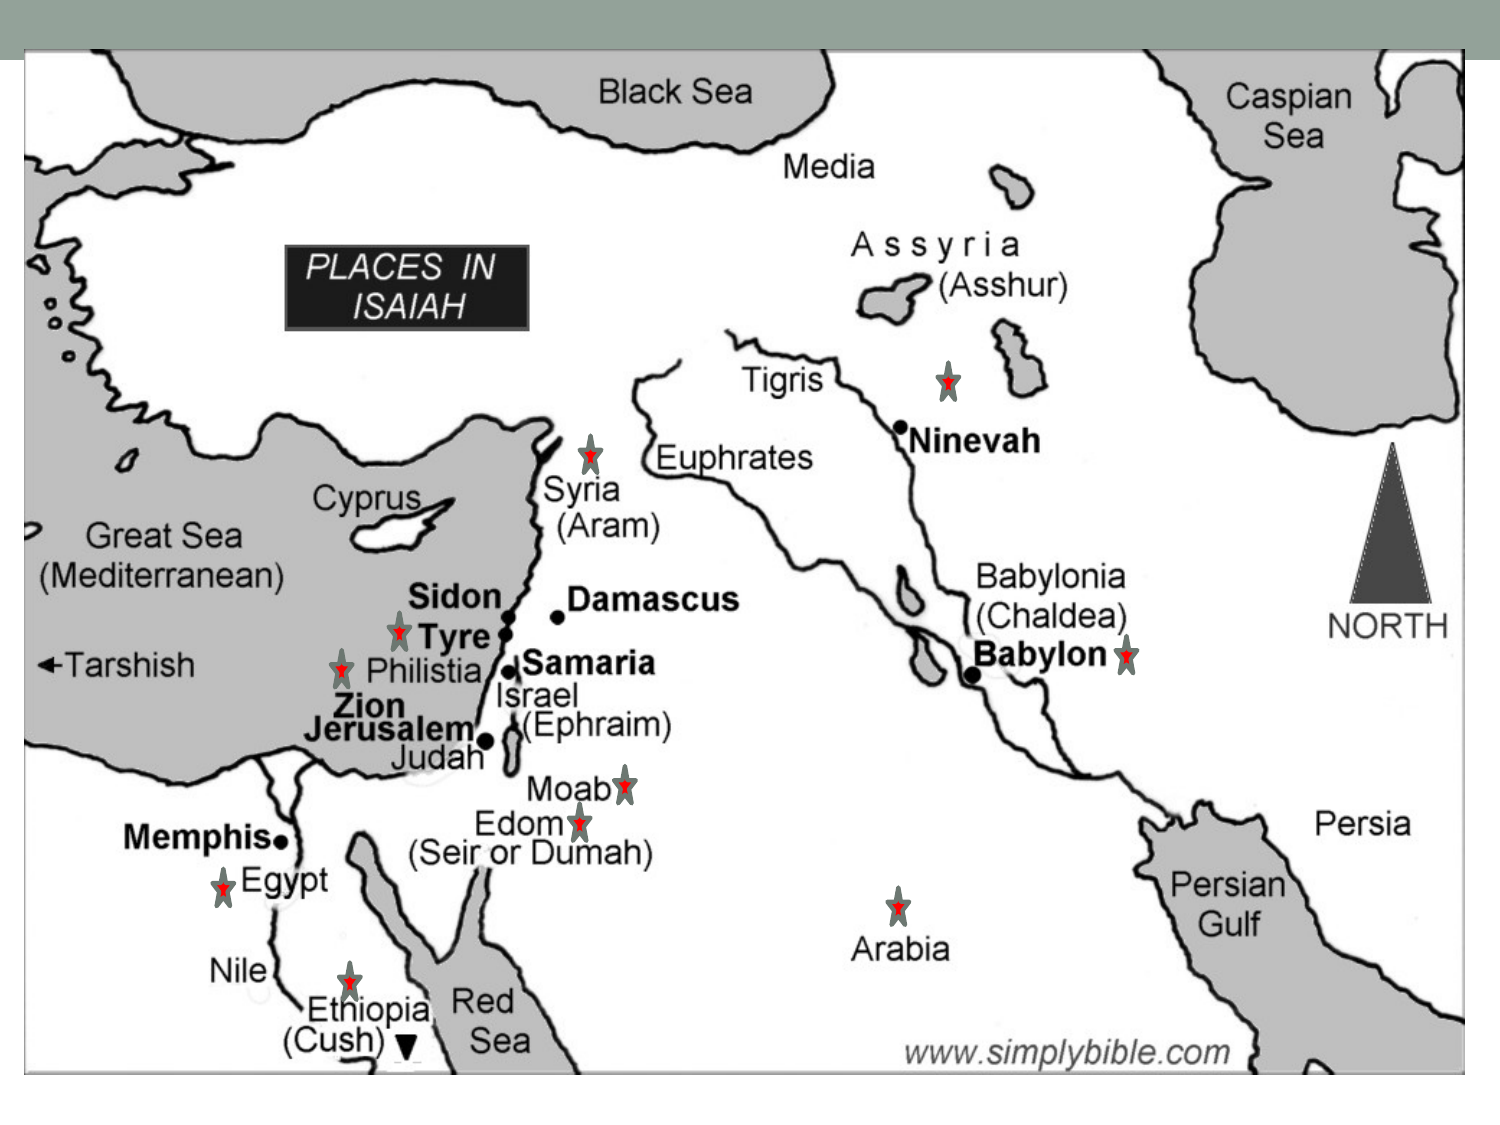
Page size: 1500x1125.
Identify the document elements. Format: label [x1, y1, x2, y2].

list [24, 49, 1465, 1076]
